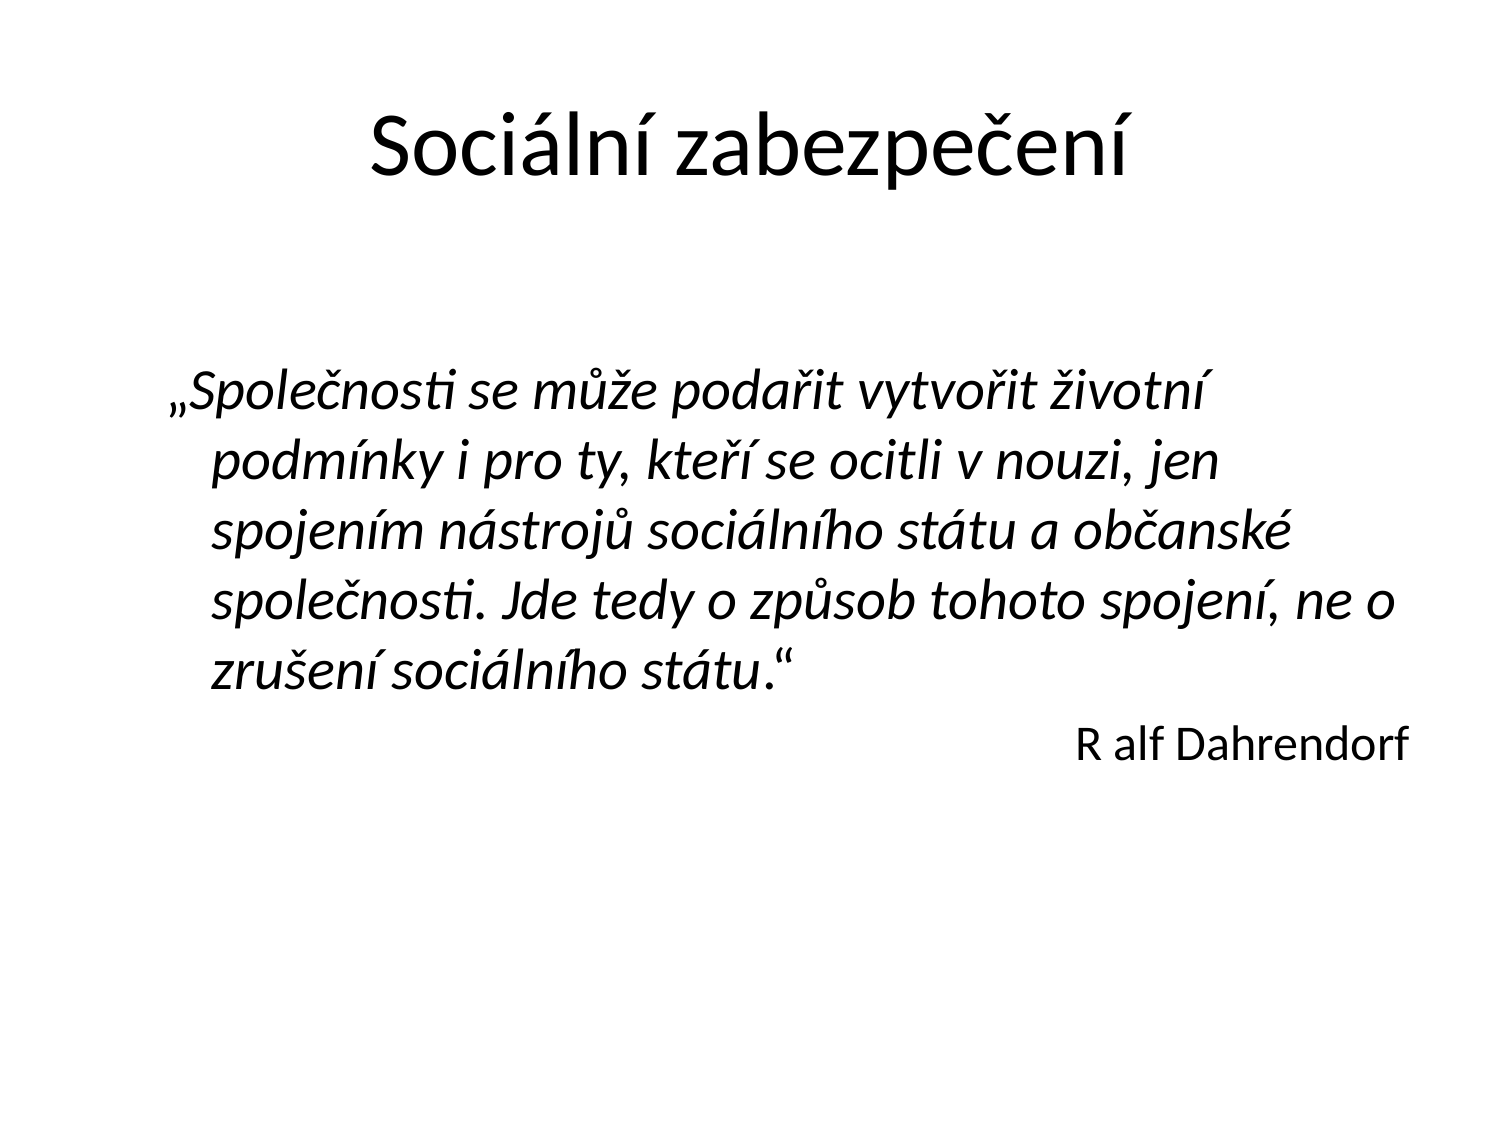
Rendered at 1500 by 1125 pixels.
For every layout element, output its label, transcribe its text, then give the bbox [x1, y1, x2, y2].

title Sociální zabezpečení [75, 45, 1425, 233]
list „Společnosti se může podařit vytvořit životní podmínky i pro ty, kteří se ocitli v nouzi, jen spojením nástrojů sociálního státu a občanské společnosti. Jde tedy o způsob tohoto spojení, ne o zrušení sociálního státu.“ R alf Dahrendorf [75, 262, 1425, 1005]
